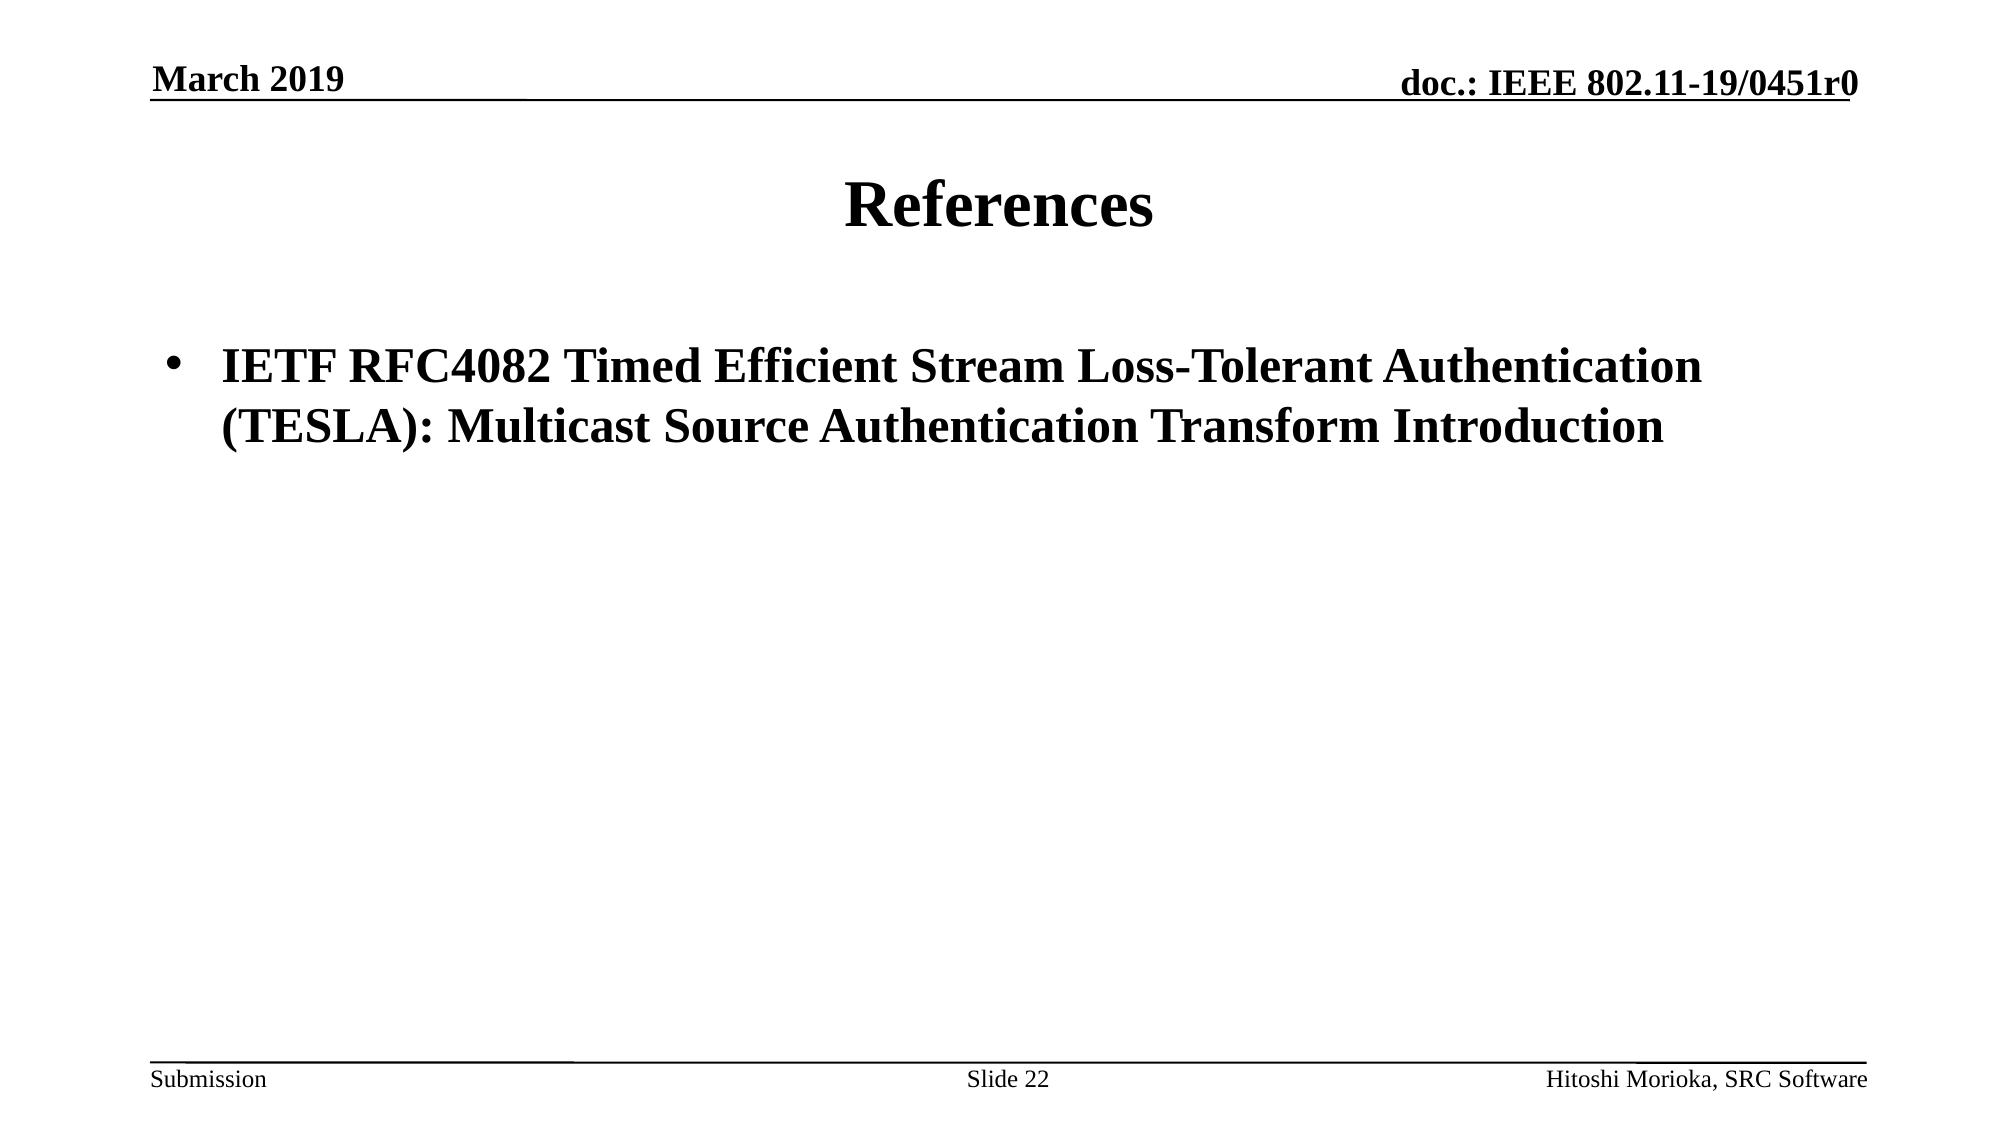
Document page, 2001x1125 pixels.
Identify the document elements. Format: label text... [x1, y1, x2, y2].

footer Hitoshi Morioka, SRC Software [1171, 1061, 1869, 1093]
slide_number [152, 54, 563, 100]
slide_number Slide 22 [950, 1061, 1067, 1123]
list IETF RFC4082 Timed Efficient Stream Loss-Tolerant Authentication (TESLA): Multicast Source Authentication Transform Introduction [149, 324, 1850, 1000]
title References [149, 112, 1850, 288]
